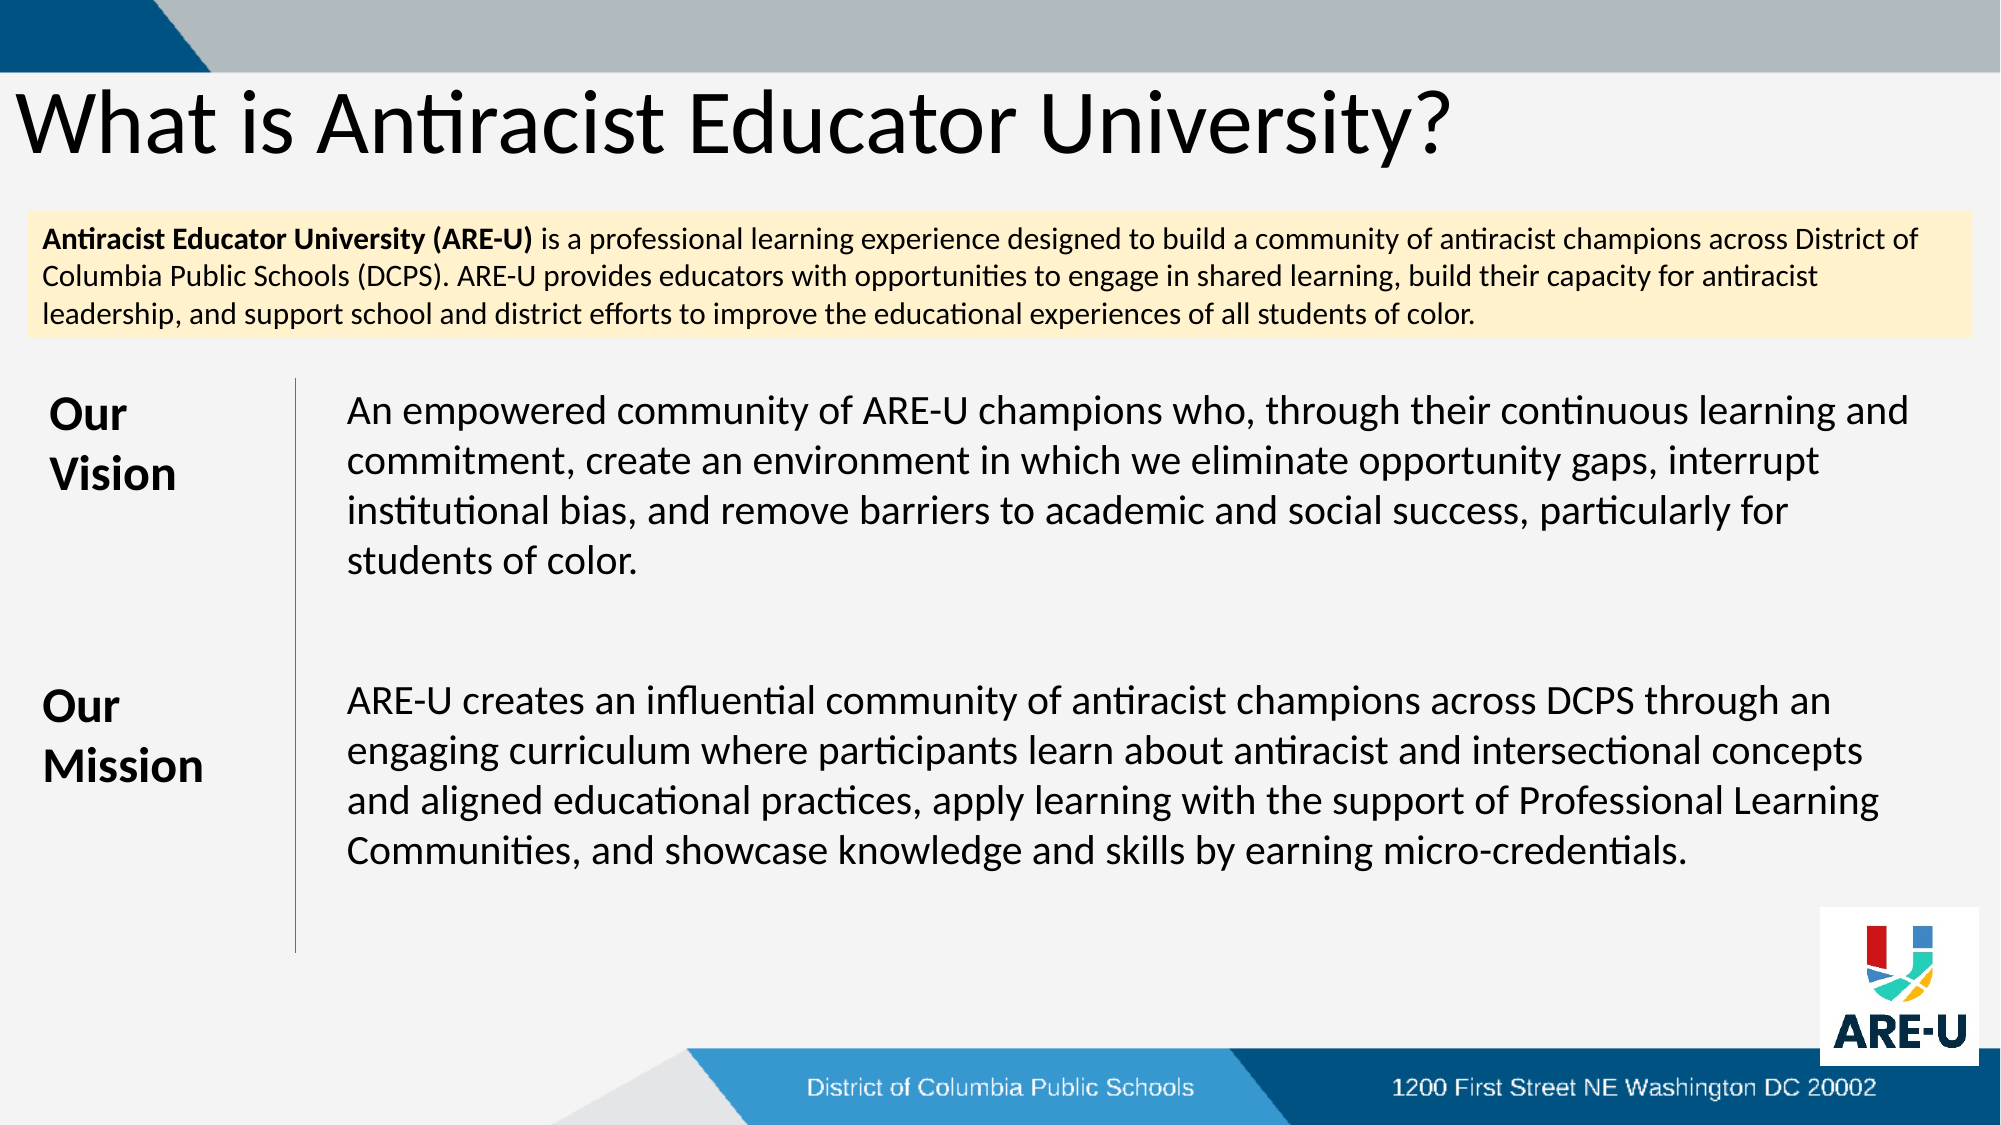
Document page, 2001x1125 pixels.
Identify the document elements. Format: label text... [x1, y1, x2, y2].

text_box ARE-U creates an influential community of antiracist champions across DCPS through an engaging curriculum where participants learn about antiracist and intersectional concepts and aligned educational practices, apply learning with the support of Professional Learning Communities, and showcase knowledge and skills by earning micro-credentials. [332, 665, 1910, 880]
text_box Our Mission [27, 665, 272, 800]
text_box Antiracist Educator University (ARE-U) is a professional learning experience designed to build a community of antiracist champions across District of Columbia Public Schools (DCPS). ARE-U provides educators with opportunities to engage in shared learning, build their capacity for antiracist leadership, and support school and district efforts to improve the educational experiences of all students of color. [27, 210, 1973, 338]
text_box Our Vision [34, 373, 277, 508]
text_box An empowered community of ARE-U champions who, through their continuous learning and commitment, create an environment in which we eliminate opportunity gaps, interrupt institutional bias, and remove barriers to academic and social success, particularly for students of color. [332, 375, 1936, 591]
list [1820, 907, 1979, 1066]
picture [0, 0, 2001, 1125]
title What is Antiracist Educator University? [0, 62, 1933, 186]
